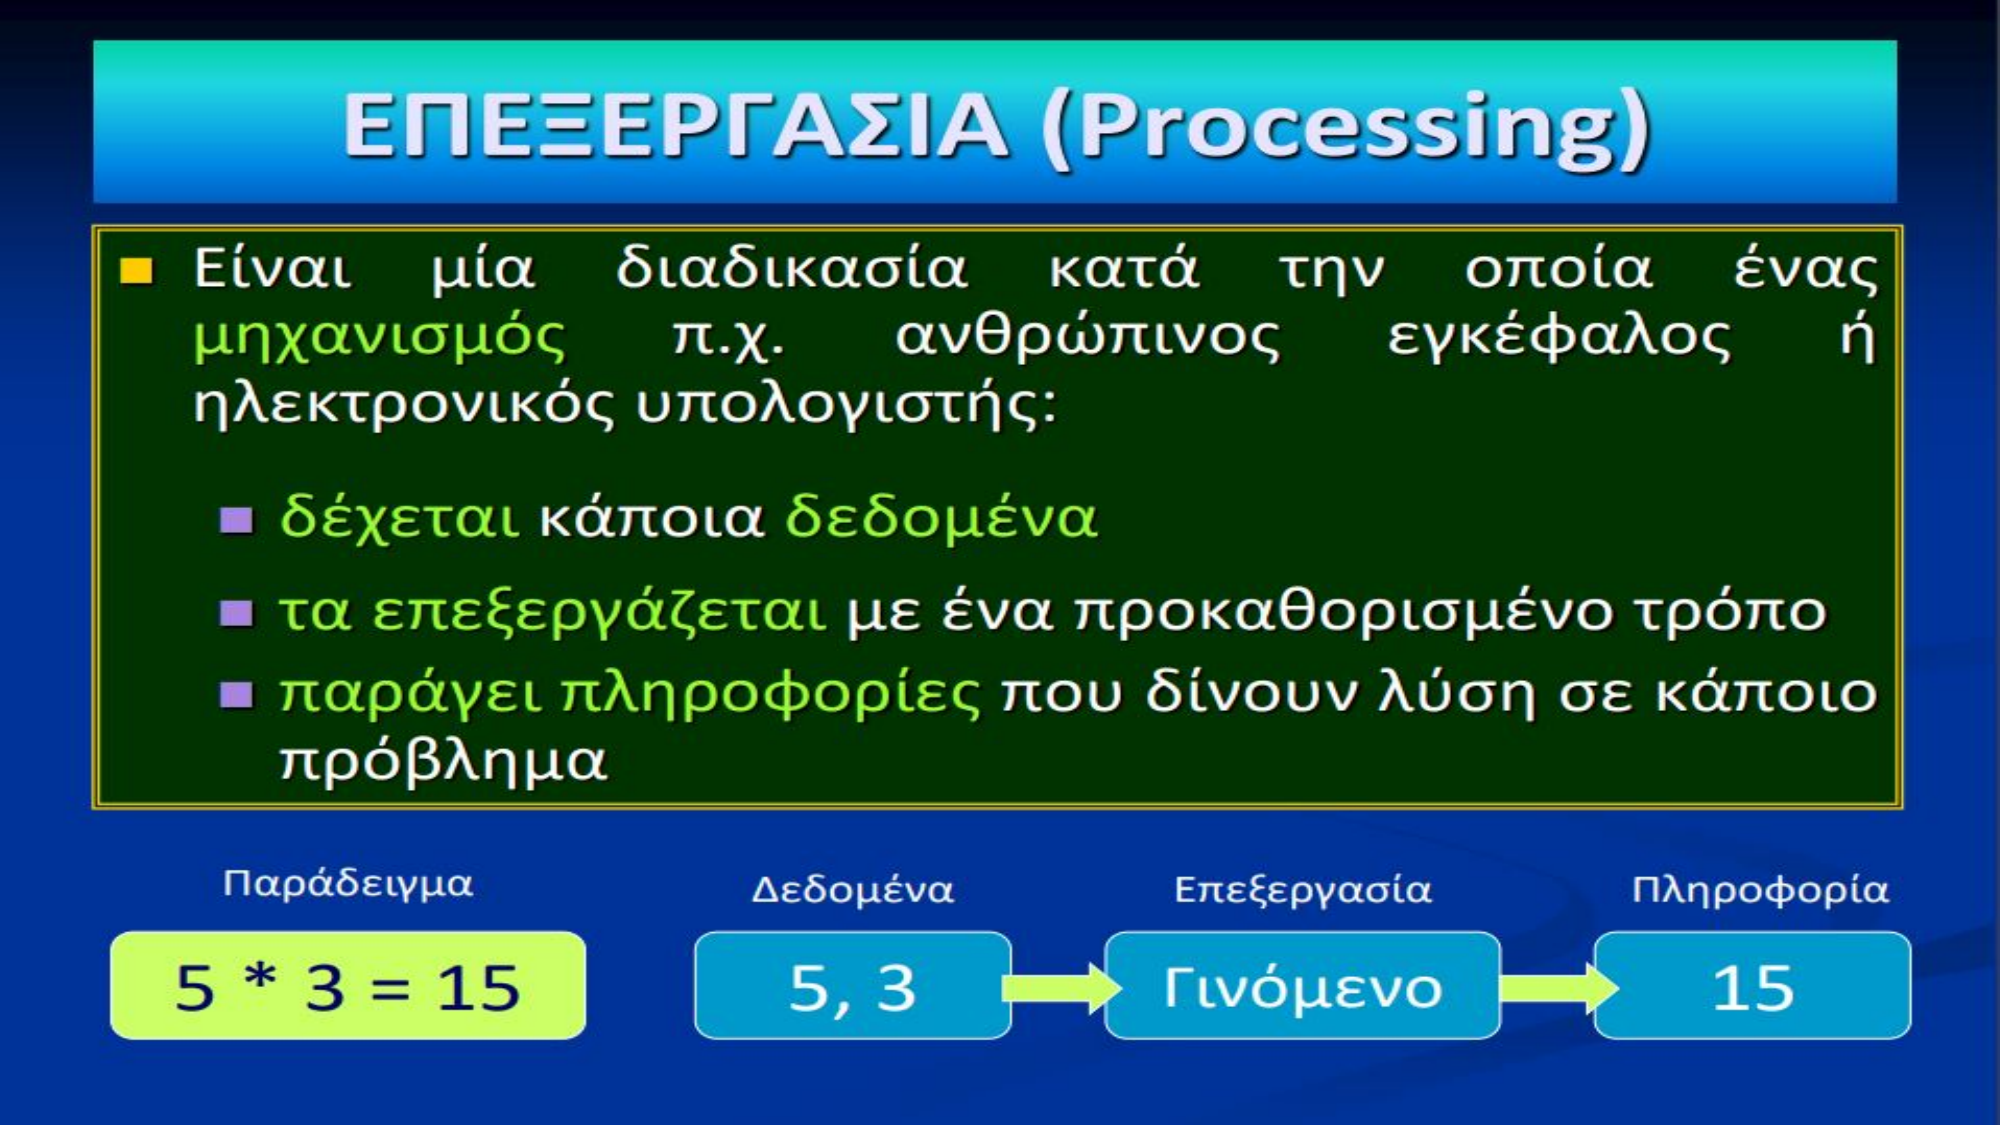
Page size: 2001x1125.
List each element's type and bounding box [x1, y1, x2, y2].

list [0, 0, 2000, 1125]
